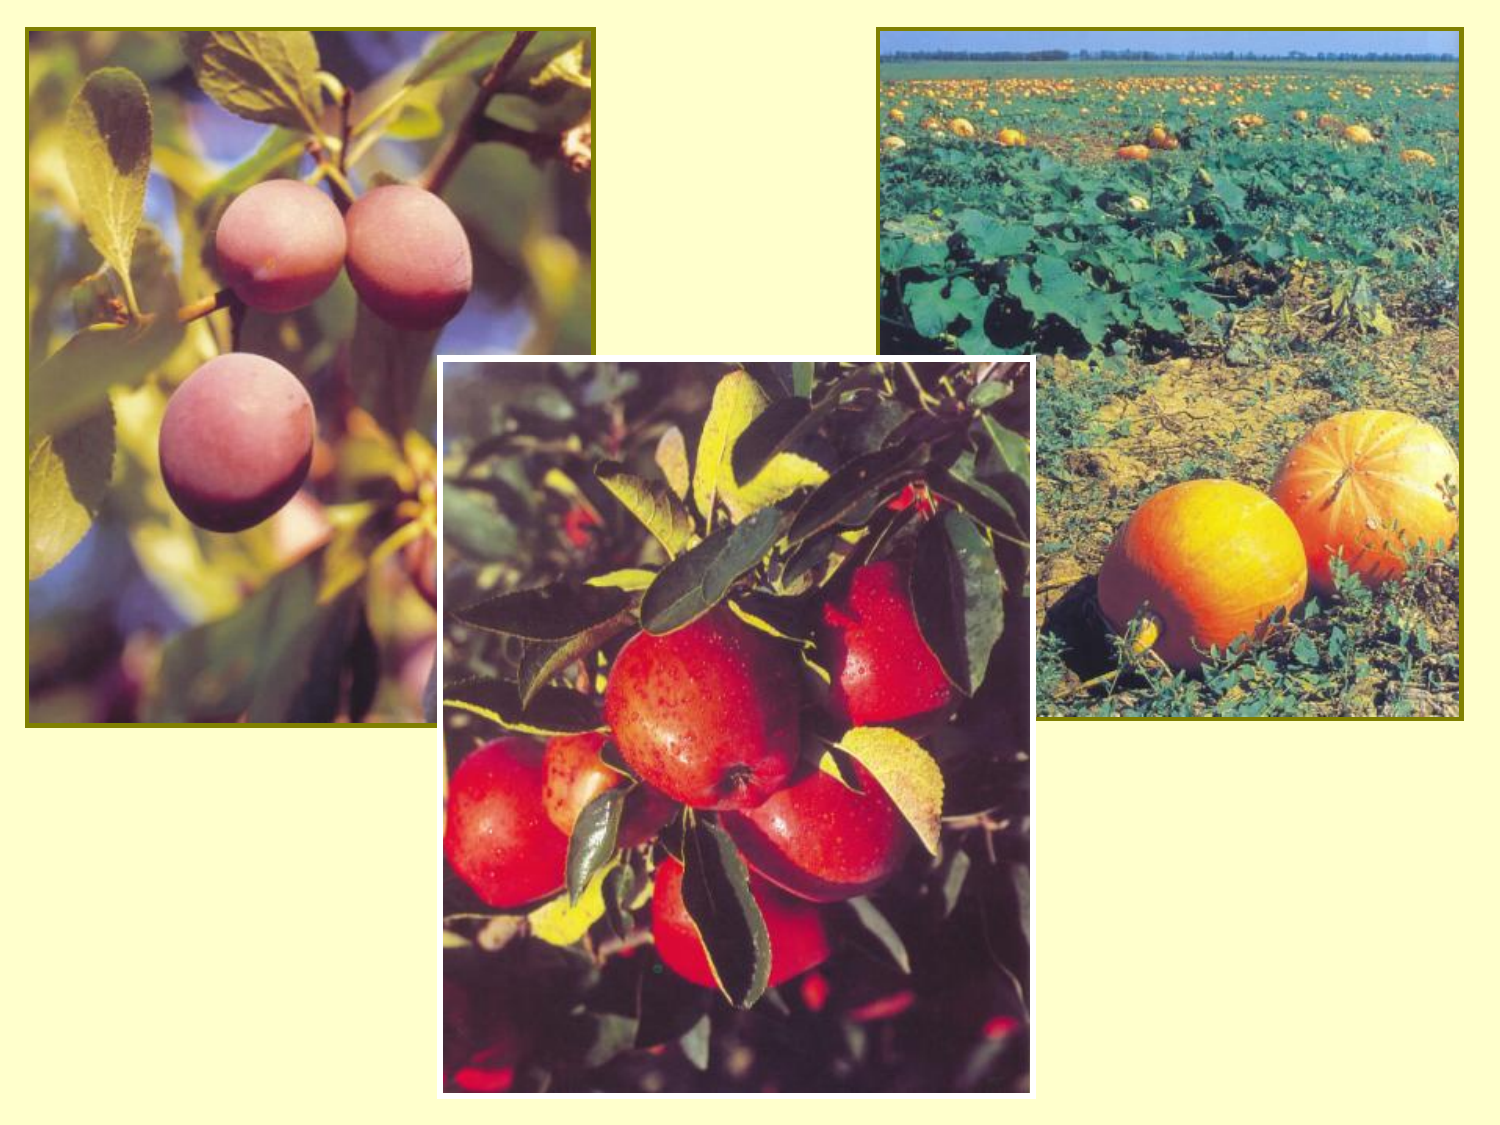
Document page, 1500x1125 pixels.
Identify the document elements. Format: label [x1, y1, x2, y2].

list [879, 30, 1460, 717]
picture [29, 30, 1031, 1094]
